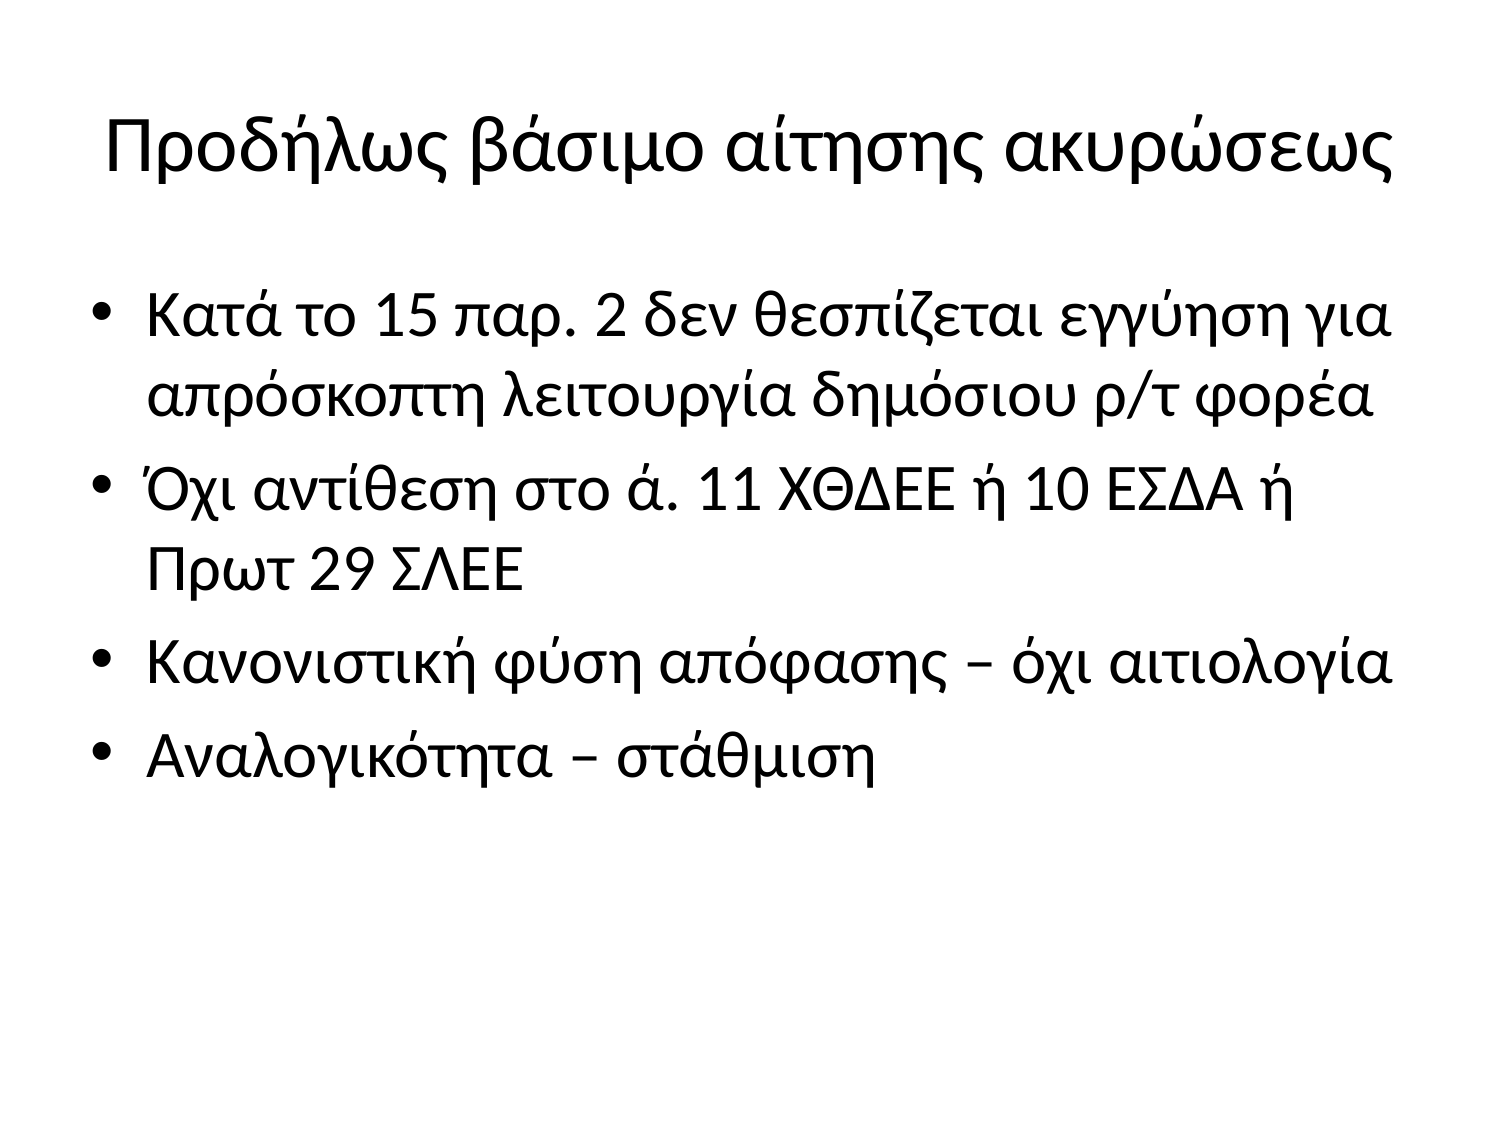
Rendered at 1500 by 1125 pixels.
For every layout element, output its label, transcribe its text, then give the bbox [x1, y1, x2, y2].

title Προδήλως βάσιμο αίτησης ακυρώσεως [75, 45, 1425, 233]
list Κατά το 15 παρ. 2 δεν θεσπίζεται εγγύηση για απρόσκοπτη λειτουργία δημόσιου ρ/τ φορέα Όχι αντίθεση στο ά. 11 ΧΘΔΕΕ ή 10 ΕΣΔΑ ή Πρωτ 29 ΣΛΕΕ Κανονιστική φύση απόφασης – όχι αιτιολογία Αναλογικότητα – στάθμιση [75, 262, 1425, 1005]
